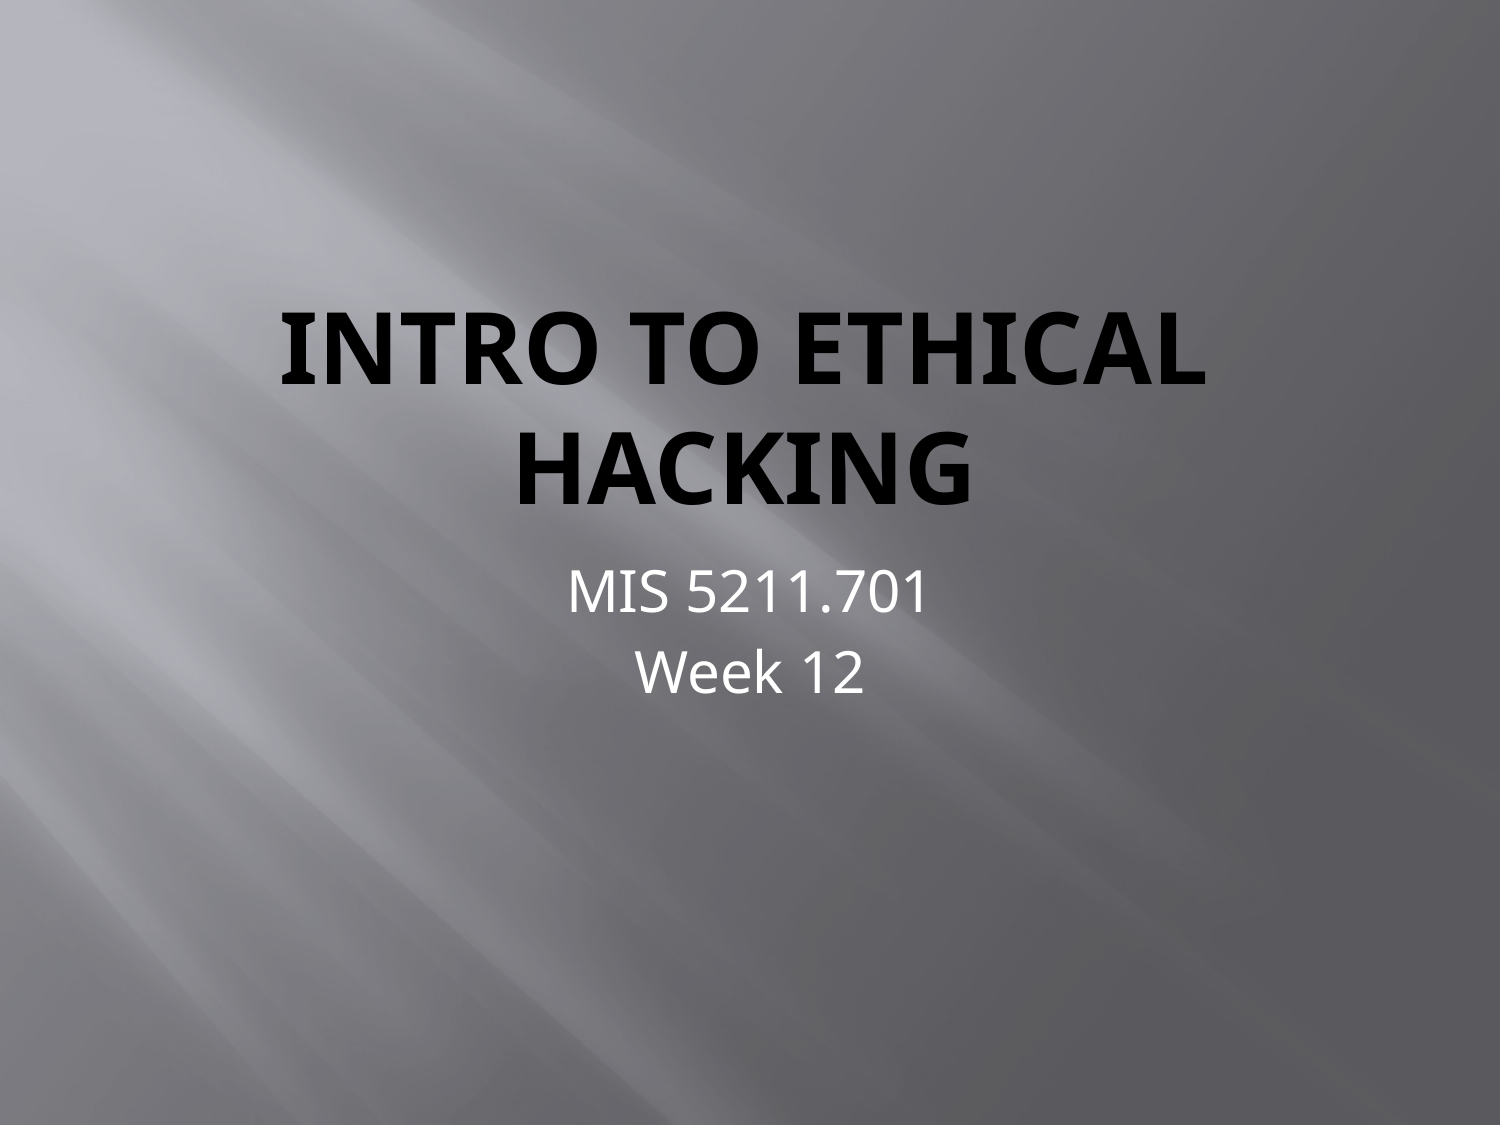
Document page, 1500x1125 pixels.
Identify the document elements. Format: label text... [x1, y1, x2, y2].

title Intro to Ethical Hacking [69, 224, 1420, 525]
subtitle MIS 5211.701 Week 12 [212, 546, 1288, 834]
